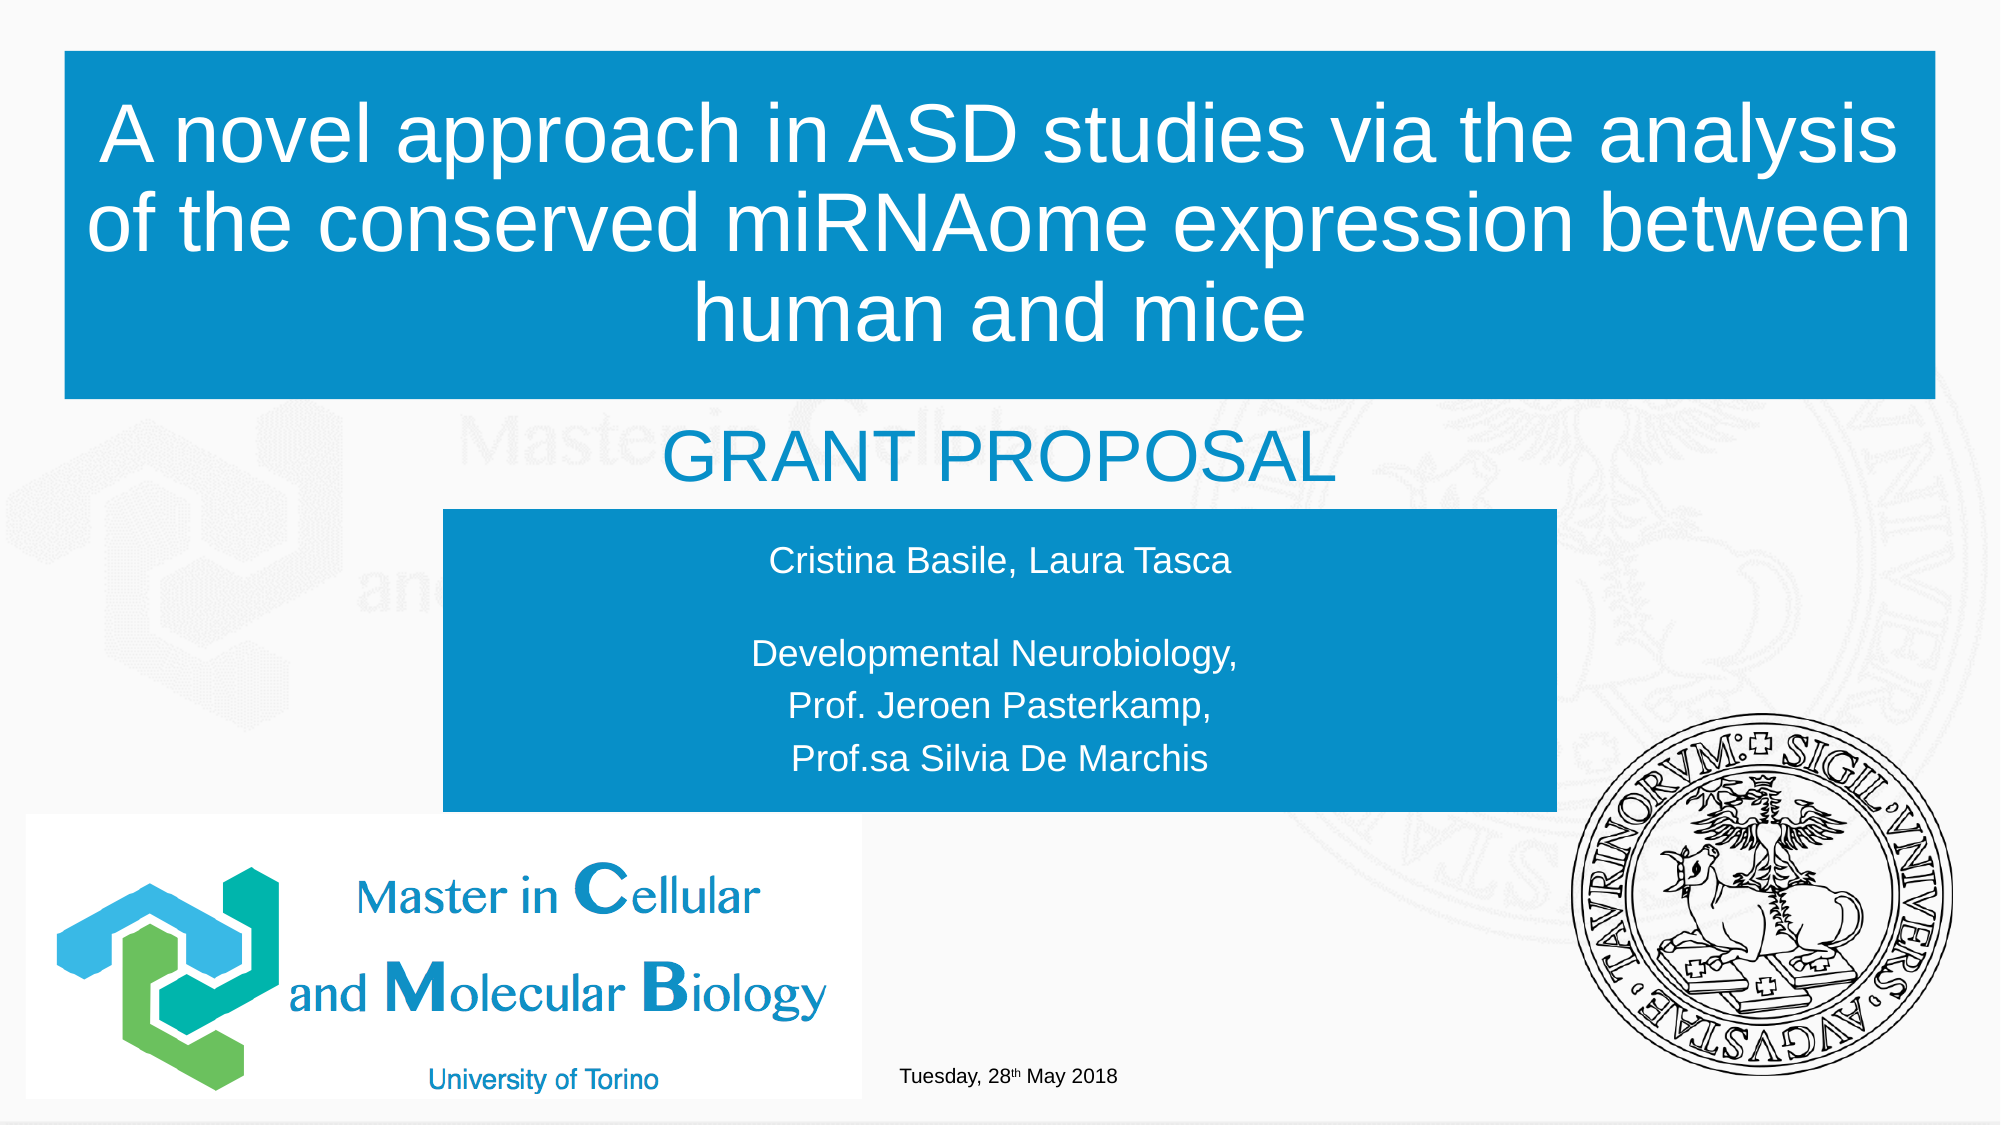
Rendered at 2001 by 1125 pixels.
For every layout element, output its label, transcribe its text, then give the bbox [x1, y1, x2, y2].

picture [0, 0, 2001, 1125]
text_box GRANT PROPOSAL [579, 401, 1420, 504]
text_box Tuesday, 28th May 2018 [863, 1055, 1200, 1096]
text_box A novel approach in ASD studies via the analysis of the conserved miRNAome expression between human and mice [64, 50, 1936, 400]
text_box Cristina Basile, Laura Tasca Developmental Neurobiology, Prof. Jeroen Pasterkamp, Prof.sa Silvia De Marchis [443, 509, 1557, 812]
